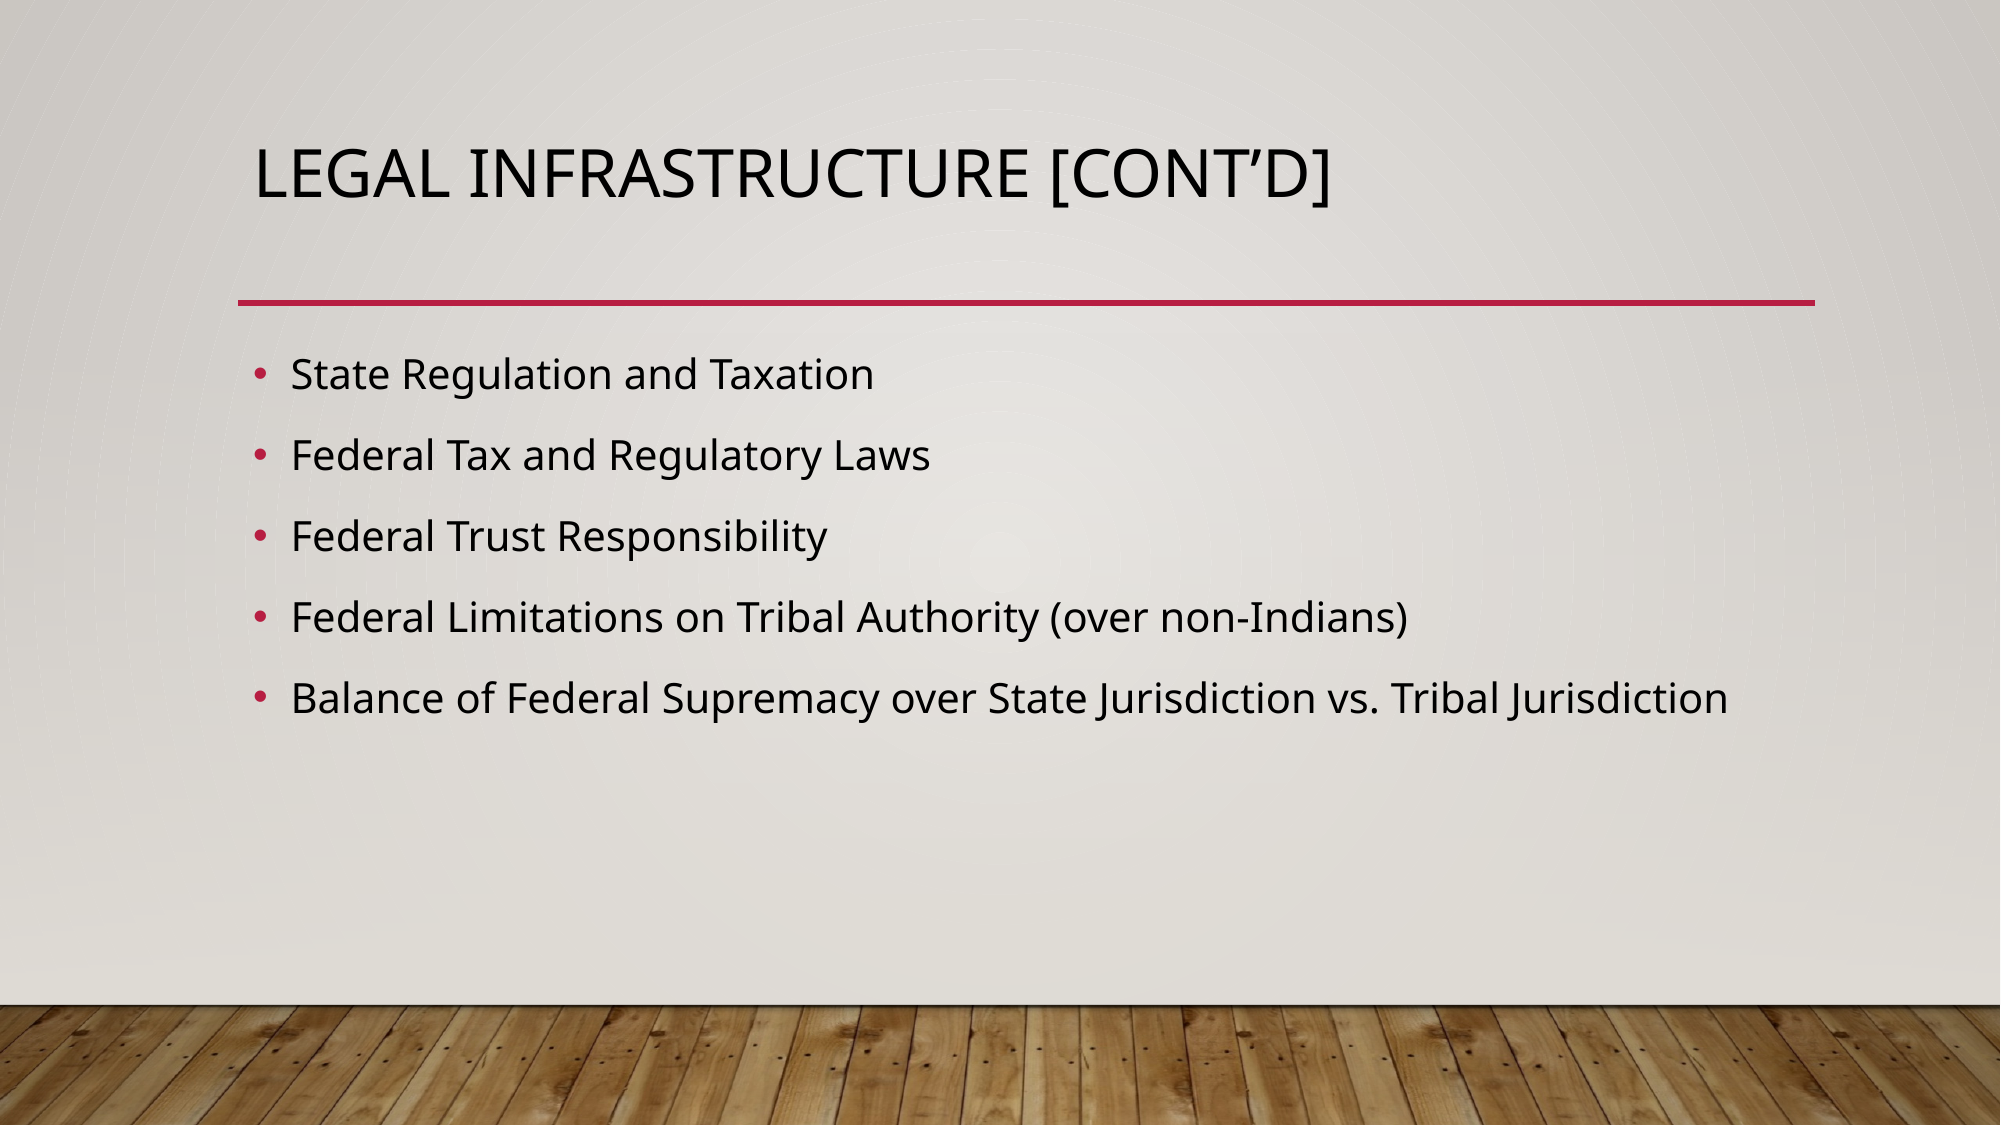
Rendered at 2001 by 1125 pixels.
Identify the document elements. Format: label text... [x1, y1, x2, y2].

picture [0, 1005, 2000, 1125]
list State Regulation and Taxation Federal Tax and Regulatory Laws Federal Trust Responsibility Federal Limitations on Tribal Authority (over non-Indians) Balance of Federal Supremacy over State Jurisdiction vs. Tribal Jurisdiction [238, 330, 1814, 897]
title Legal infrastructure [cont’d] [238, 131, 1814, 305]
